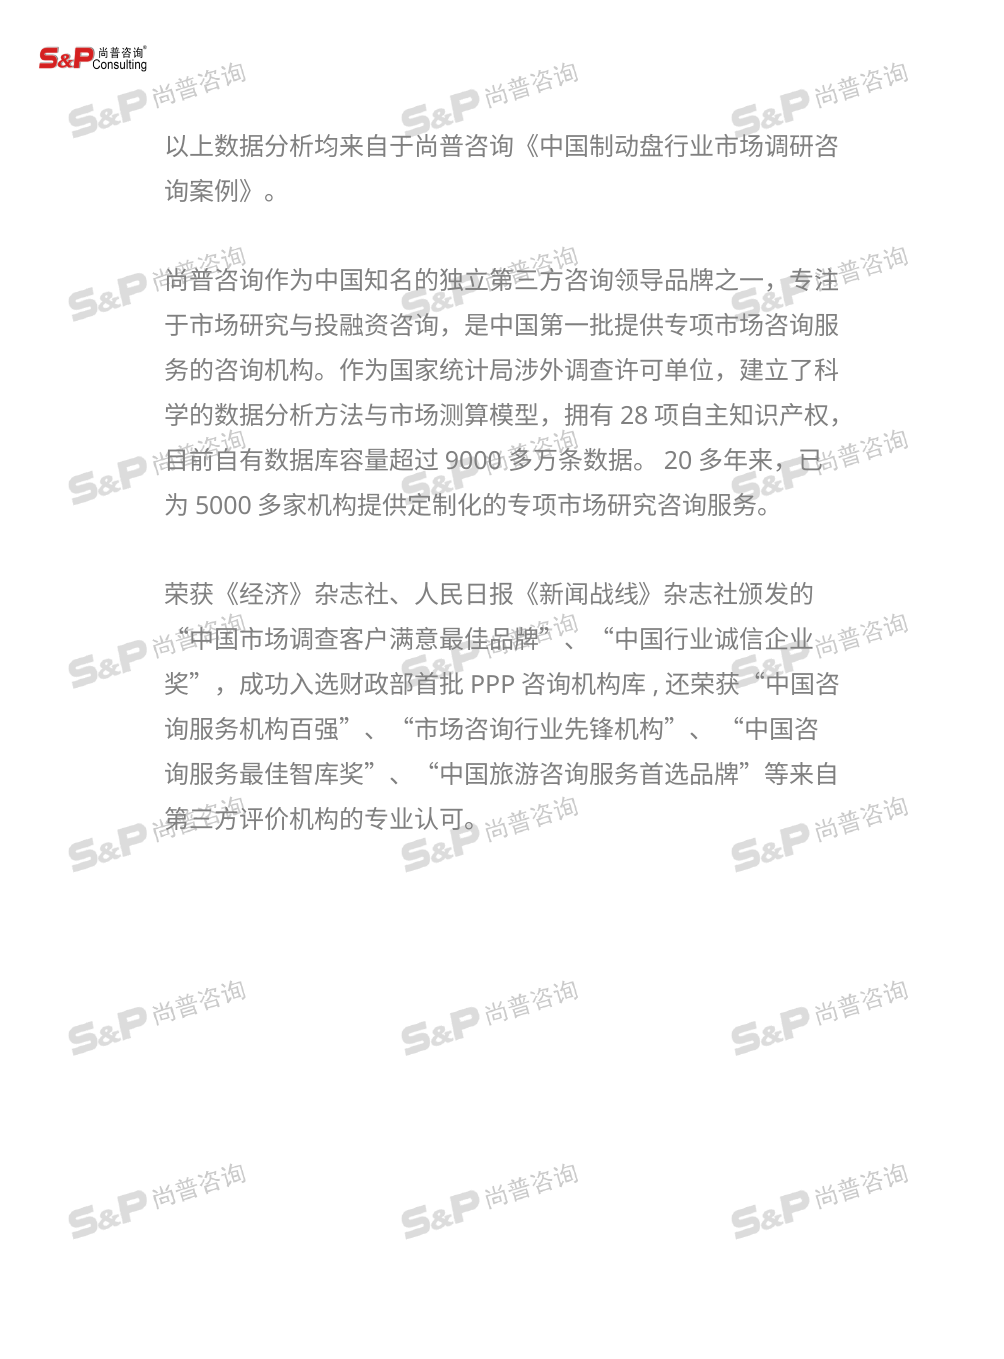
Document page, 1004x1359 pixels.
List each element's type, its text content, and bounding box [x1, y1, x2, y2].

picture [8, 742, 331, 918]
picture [8, 559, 149, 734]
picture [341, 926, 663, 1101]
picture [341, 841, 663, 918]
picture [856, 192, 993, 367]
picture [856, 559, 993, 734]
picture [8, 1109, 331, 1285]
picture [856, 375, 993, 551]
picture [671, 8, 993, 184]
picture [8, 192, 149, 367]
text_box 以上数据分析均来自于尚普咨询《中国制动盘行业市场调研咨询案例》。 尚普咨询作为中国知名的独立第三方咨询领导品牌之一，专注于市场研究与投融资咨询，是中国第一批提供专项市场咨询服务的咨询机构。作为国家统计局涉外调查许可单位，建立了科学的数据分析方法与市场测算模型，拥有28项自主知识产权，目前自有数据库容量超过9000多万条数据。20多年来，已为5000多家机构提供定制化的专项市场研究咨询服务。 荣获《经济》杂志社、人民日报《新闻战线》杂志社颁发的“中国市场调查客户满意最佳品牌”、“中国行业诚信企业奖”，成功入选财政部首批PPP咨询机构库,还荣获“中国咨询服务机构百强”、“市场咨询行业先锋机构”、 “中国咨询服务最佳智库奖”、“中国旅游咨询服务首选品牌”等来自第三方评价机构的专业认可。 [149, 107, 856, 841]
picture [8, 375, 149, 551]
picture [671, 742, 993, 918]
picture [341, 8, 663, 107]
picture [8, 8, 331, 184]
picture [671, 1109, 993, 1285]
picture [341, 1109, 663, 1285]
picture [671, 926, 993, 1101]
picture [8, 926, 331, 1101]
